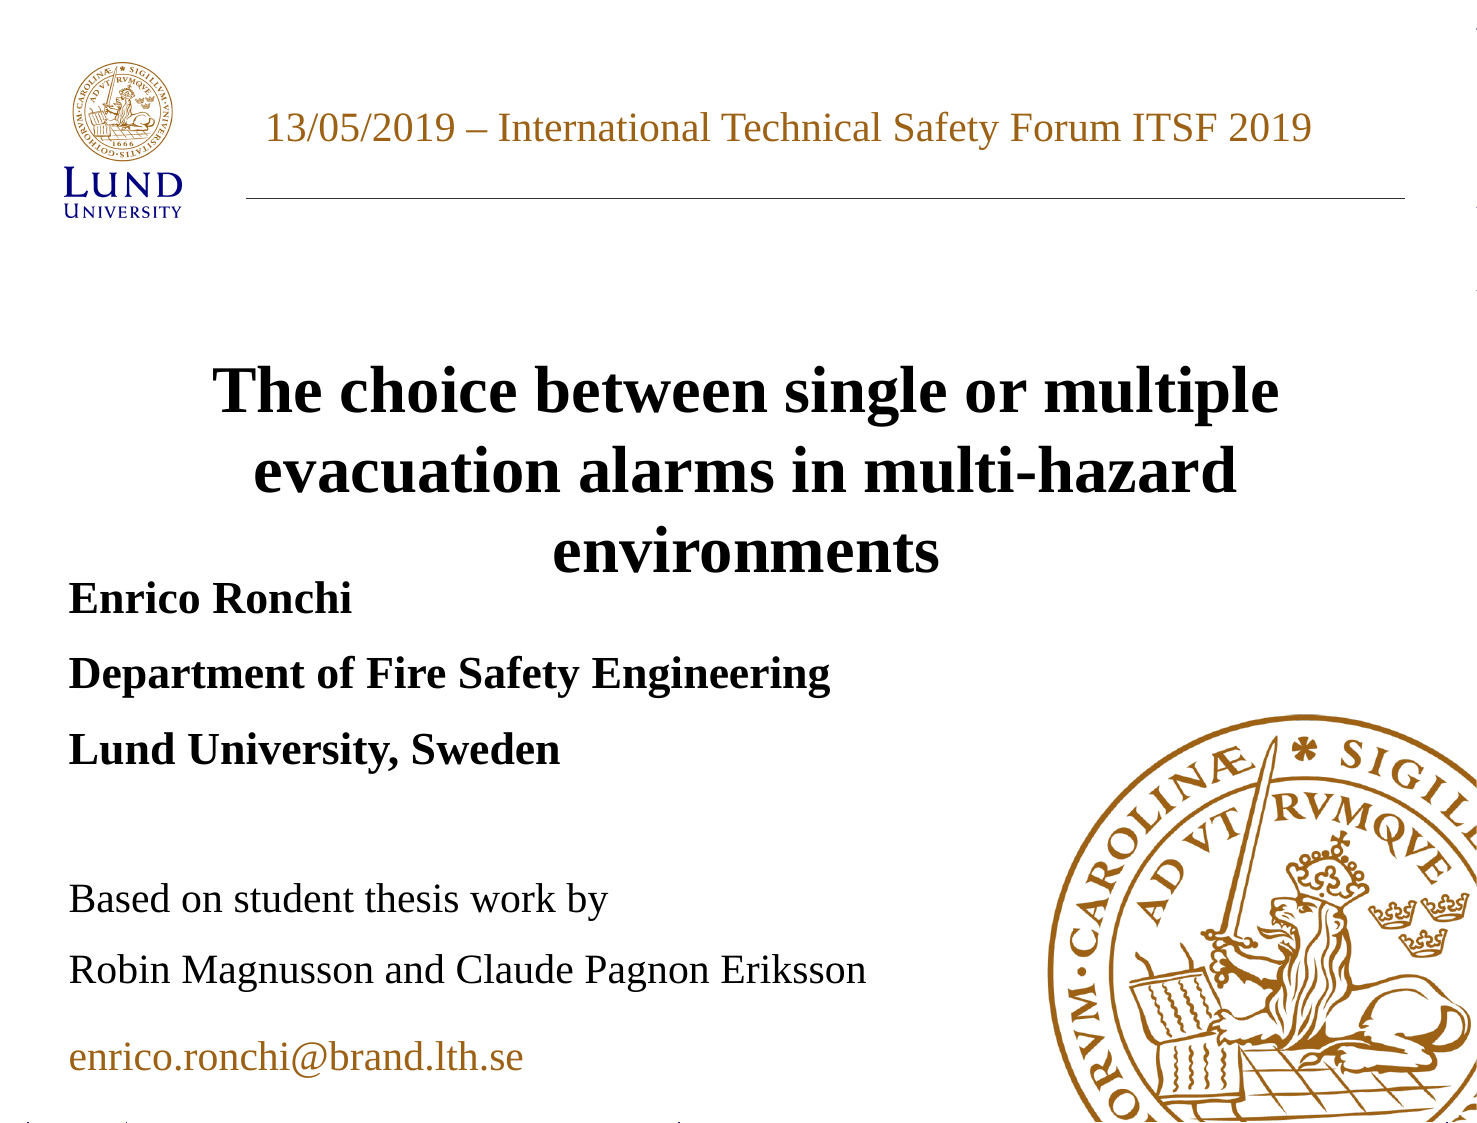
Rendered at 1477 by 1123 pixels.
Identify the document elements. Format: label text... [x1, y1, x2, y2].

picture [64, 62, 182, 218]
text_box Enrico Ronchi Department of Fire Safety Engineering Lund University, Sweden Based on student thesis work by Robin Magnusson and Claude Pagnon Eriksson [53, 559, 1299, 878]
picture [1038, 701, 1477, 1122]
text_box 13/05/2019 – International Technical Safety Forum ITSF 2019 [250, 92, 1329, 157]
text_box enrico.ronchi@brand.lth.se [53, 1021, 1299, 1105]
title The choice between single or multiple evacuation alarms in multi-hazard environments [88, 329, 1406, 573]
